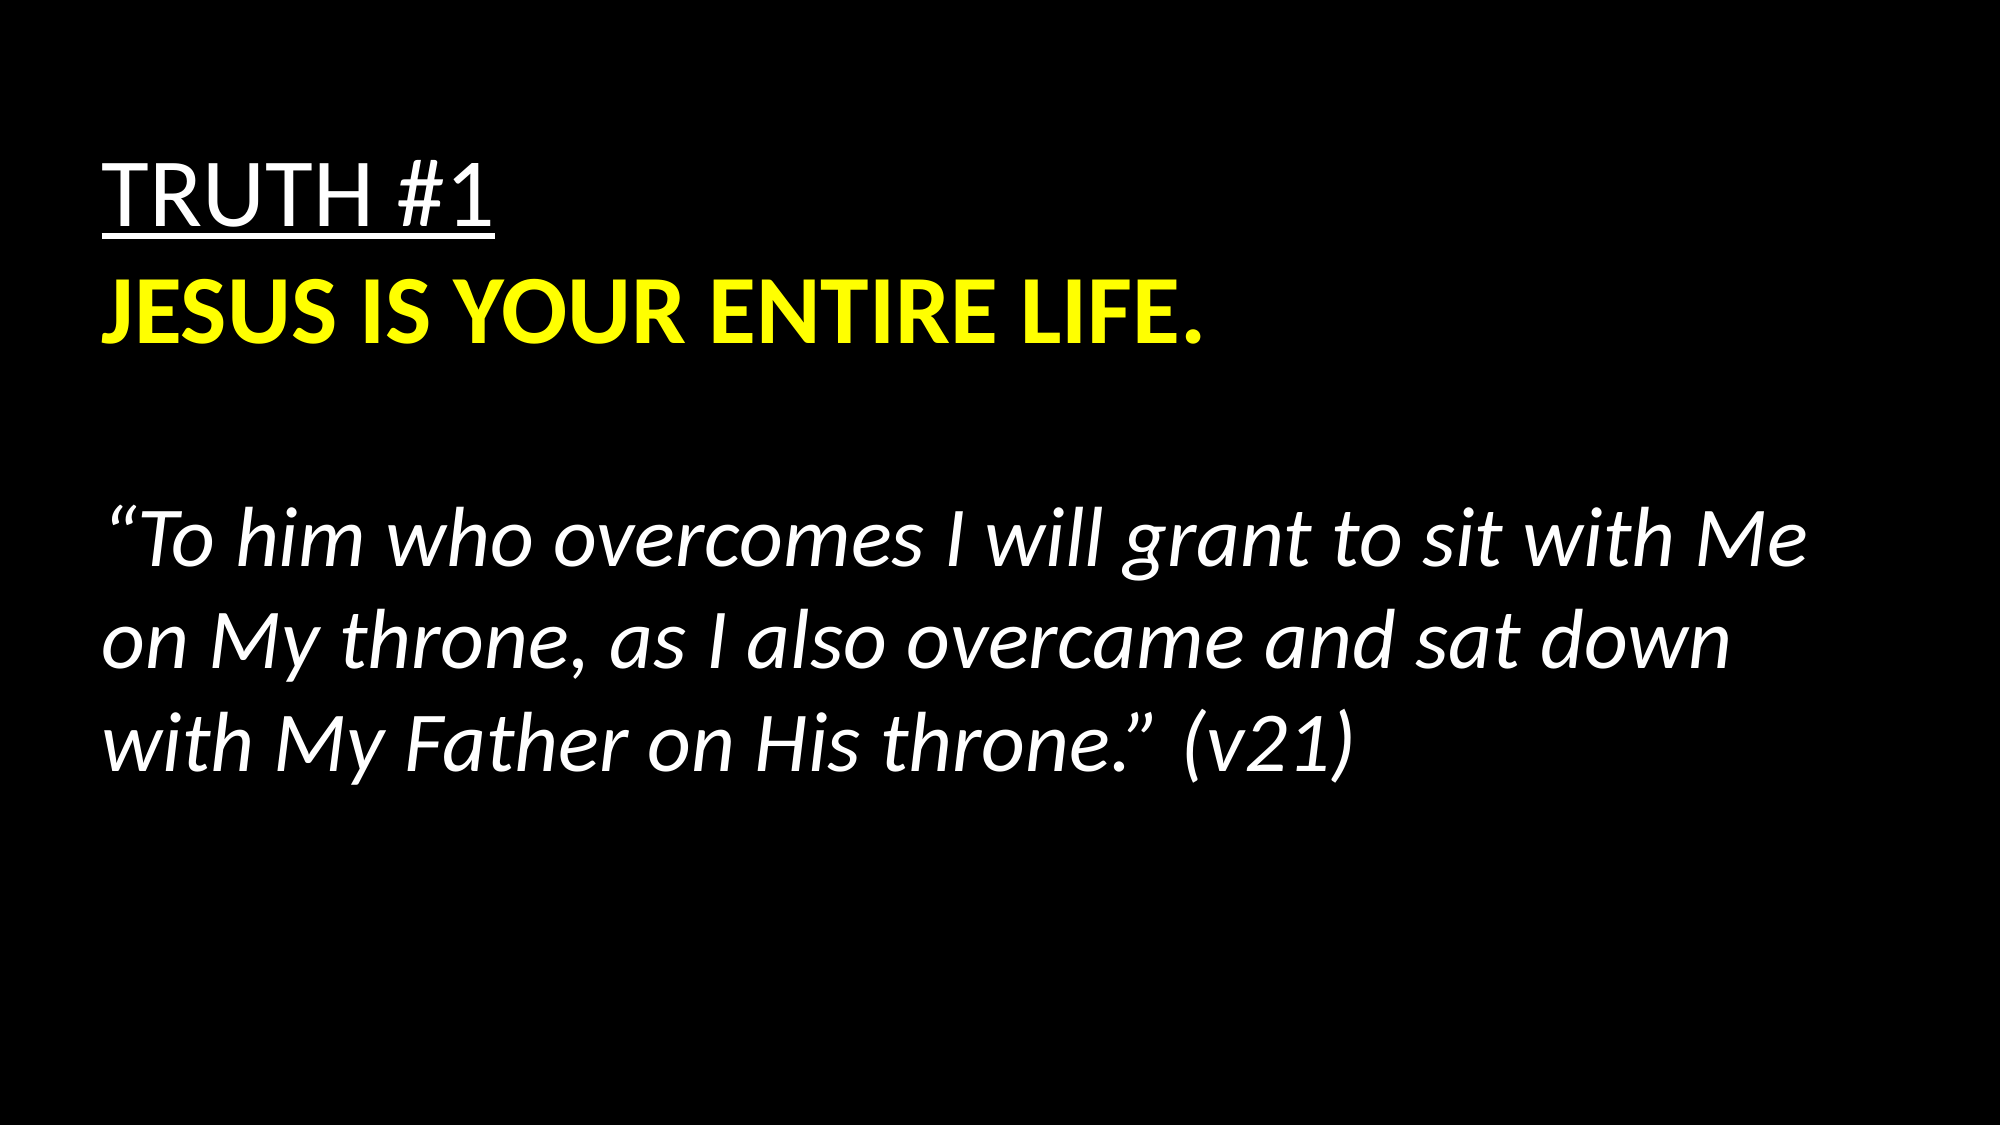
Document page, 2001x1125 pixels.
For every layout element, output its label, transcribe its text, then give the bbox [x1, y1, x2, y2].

list TRUTH #1 JESUS IS YOUR ENTIRE LIFE. “To him who overcomes I will grant to sit with Me on My throne, as I also overcame and sat down with My Father on His throne.” (v21) [86, 121, 1914, 884]
